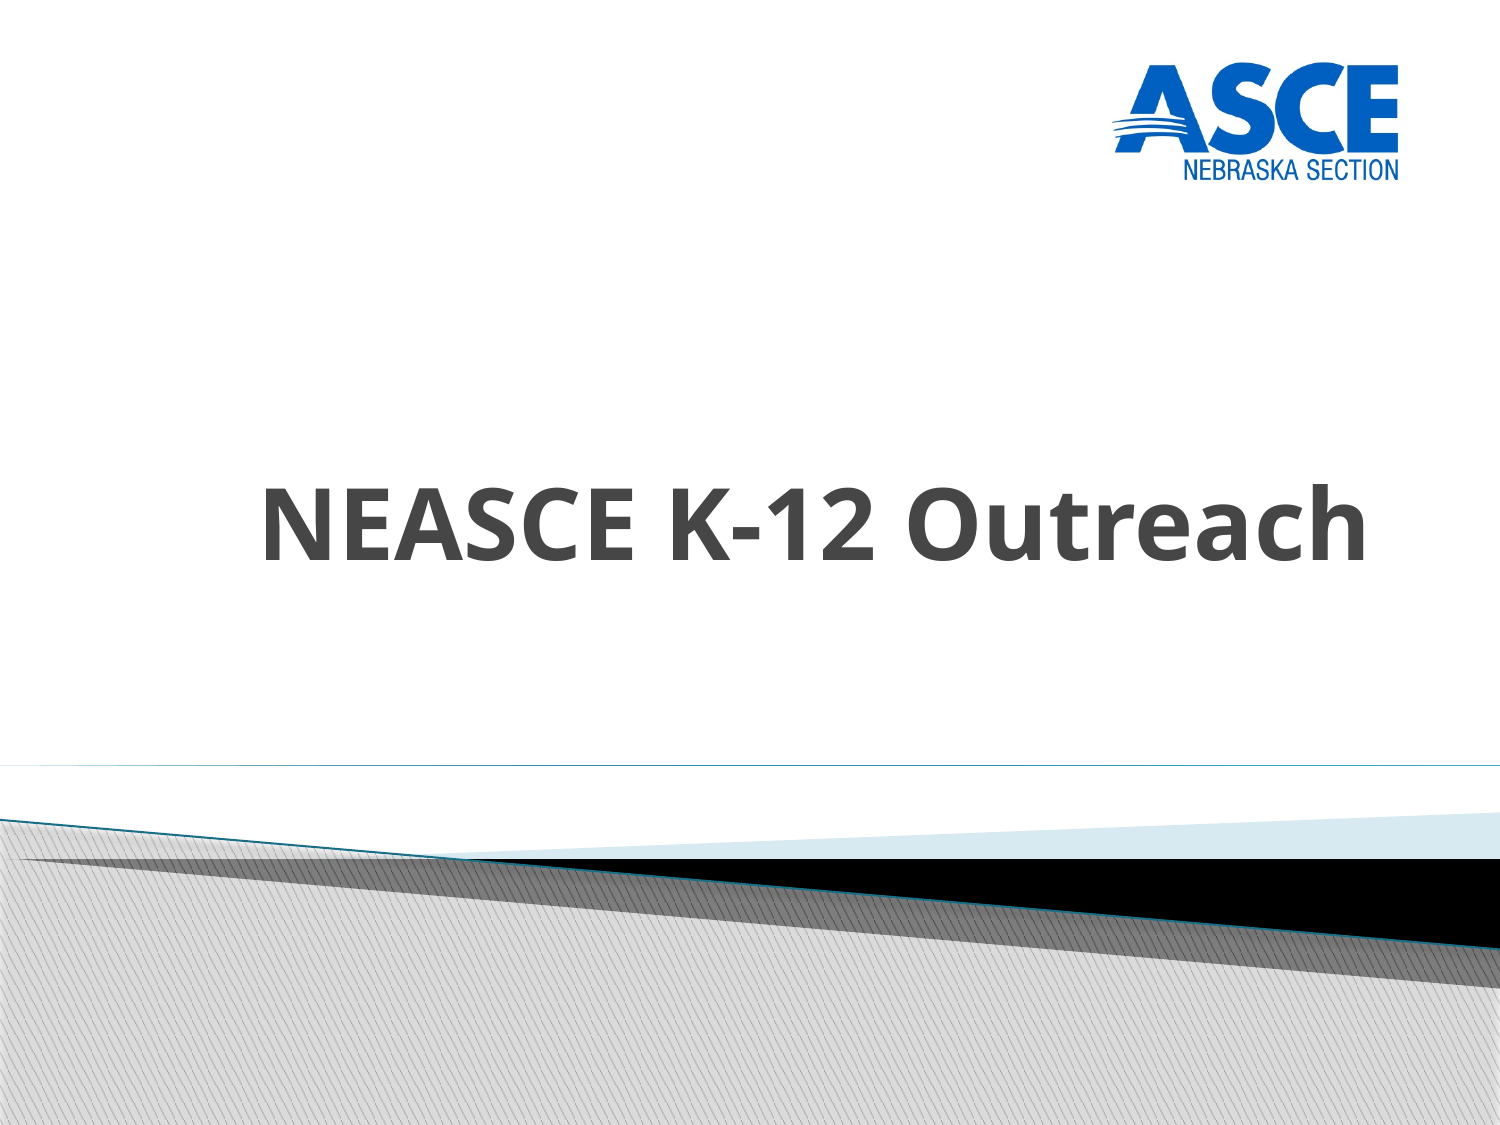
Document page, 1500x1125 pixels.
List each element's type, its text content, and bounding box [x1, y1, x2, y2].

picture [1099, 49, 1413, 195]
title NEASCE K-12 Outreach [112, 287, 1388, 588]
picture [5, 859, 1500, 989]
